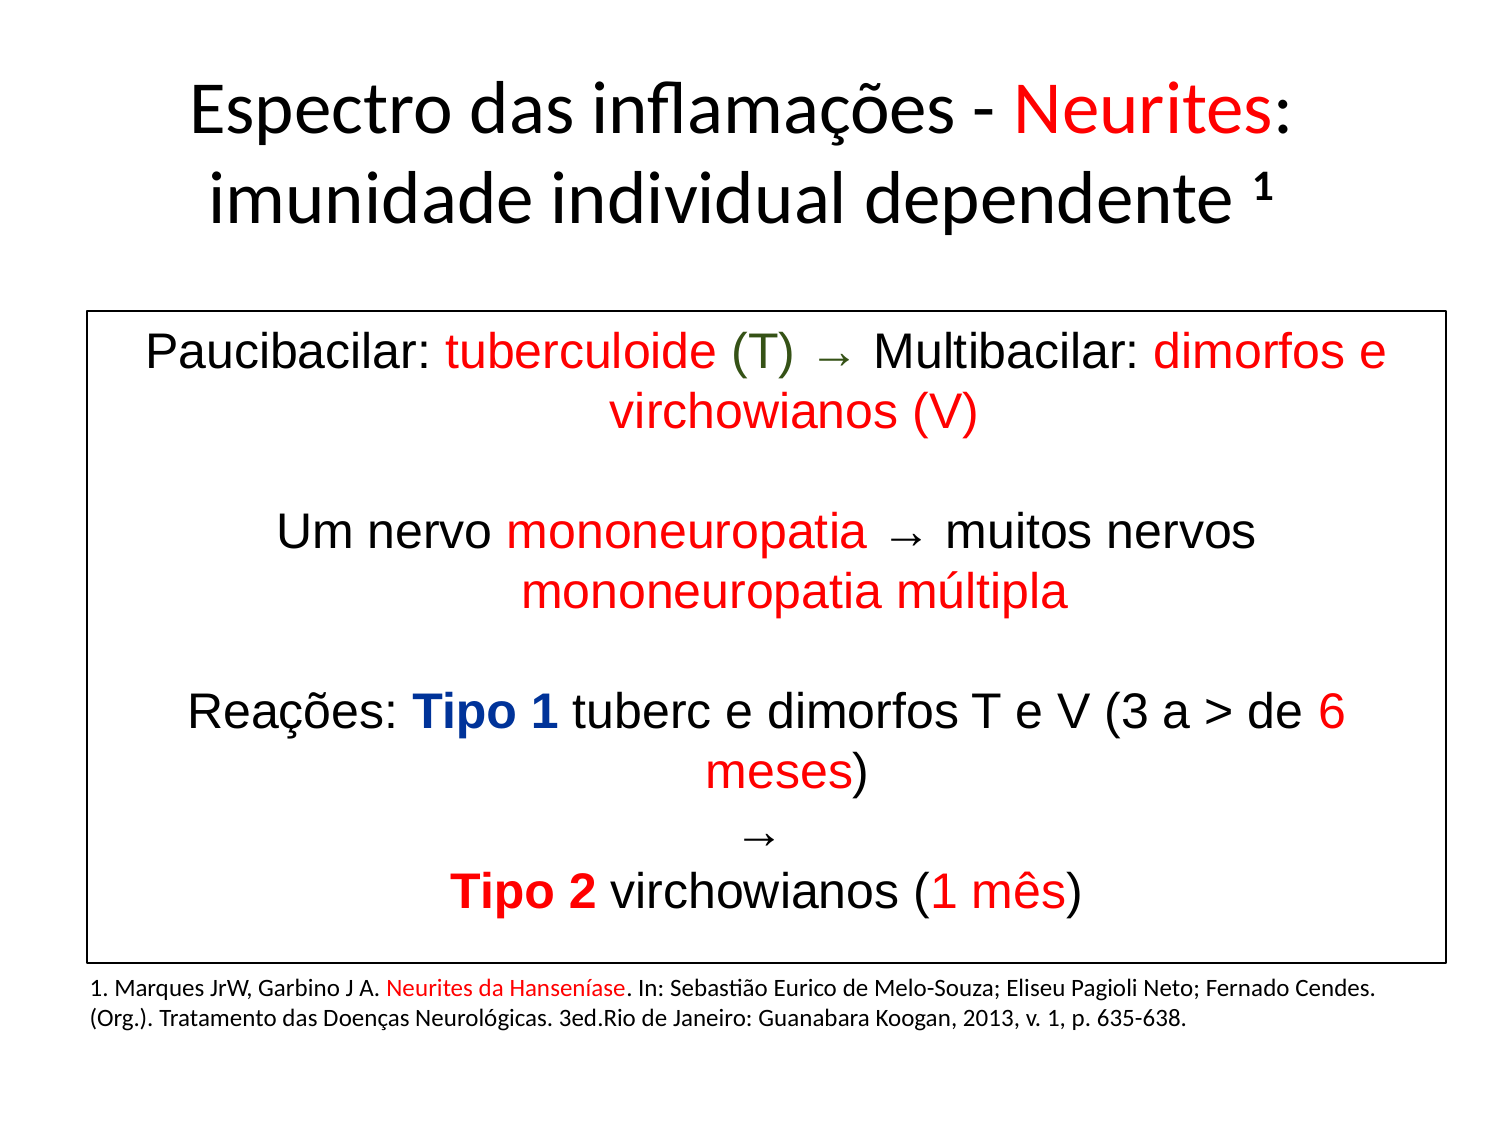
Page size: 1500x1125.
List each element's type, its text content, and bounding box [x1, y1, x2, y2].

text_box 1. Marques JrW, Garbino J A. Neurites da Hanseníase. In: Sebastião Eurico de Melo-Souza; Eliseu Pagioli Neto; Fernado Cendes. (Org.). Tratamento das Doenças Neurológicas. 3ed.Rio de Janeiro: Guanabara Koogan, 2013, v. 1, p. 635-638. [74, 964, 1459, 1084]
list Paucibacilar: tuberculoide (T) → Multibacilar: dimorfos e virchowianos (V) Um nervo mononeuropatia → muitos nervos mononeuropatia múltipla Reações: Tipo 1 tuberc e dimorfos T e V (3 a > de 6 meses) → Tipo 2 virchowianos (1 mês) [85, 309, 1448, 964]
title Espectro das inflamações - Neurites: imunidade individual dependente 1 [66, 54, 1417, 243]
